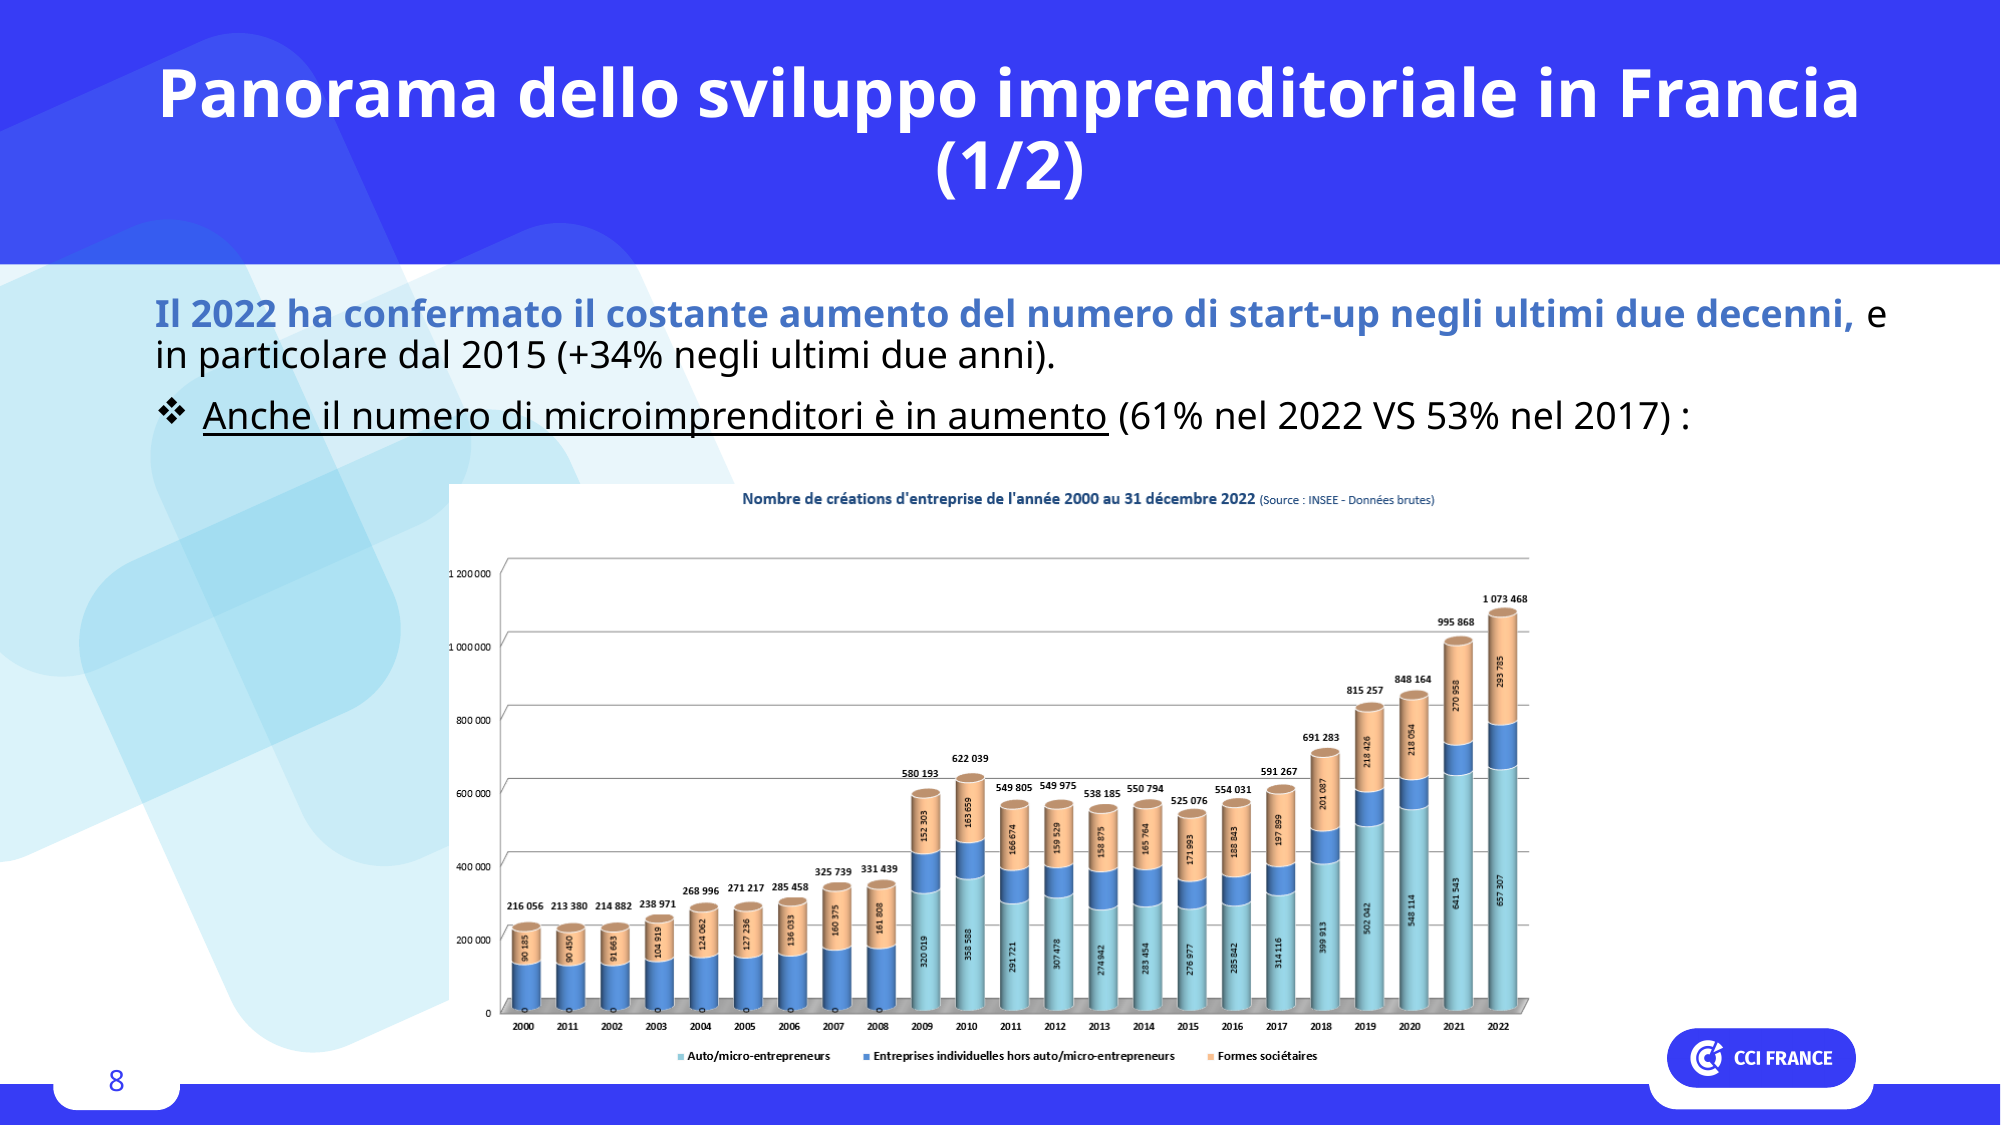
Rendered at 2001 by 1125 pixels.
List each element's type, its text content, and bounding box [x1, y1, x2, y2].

picture [1667, 1028, 1856, 1088]
list Il 2022 ha confermato il costante aumento del numero di start-up negli ultimi due decenni, e in particolare dal 2015 (+34% negli ultimi due anni). Anche il numero di microimprenditori è in aumento (61% nel 2022 VS 53% nel 2017) : [140, 288, 1931, 818]
slide_number 8 [42, 1054, 191, 1100]
list Panorama dello sviluppo imprenditoriale in Francia (1/2) [79, 0, 1942, 265]
picture [448, 483, 1539, 1069]
